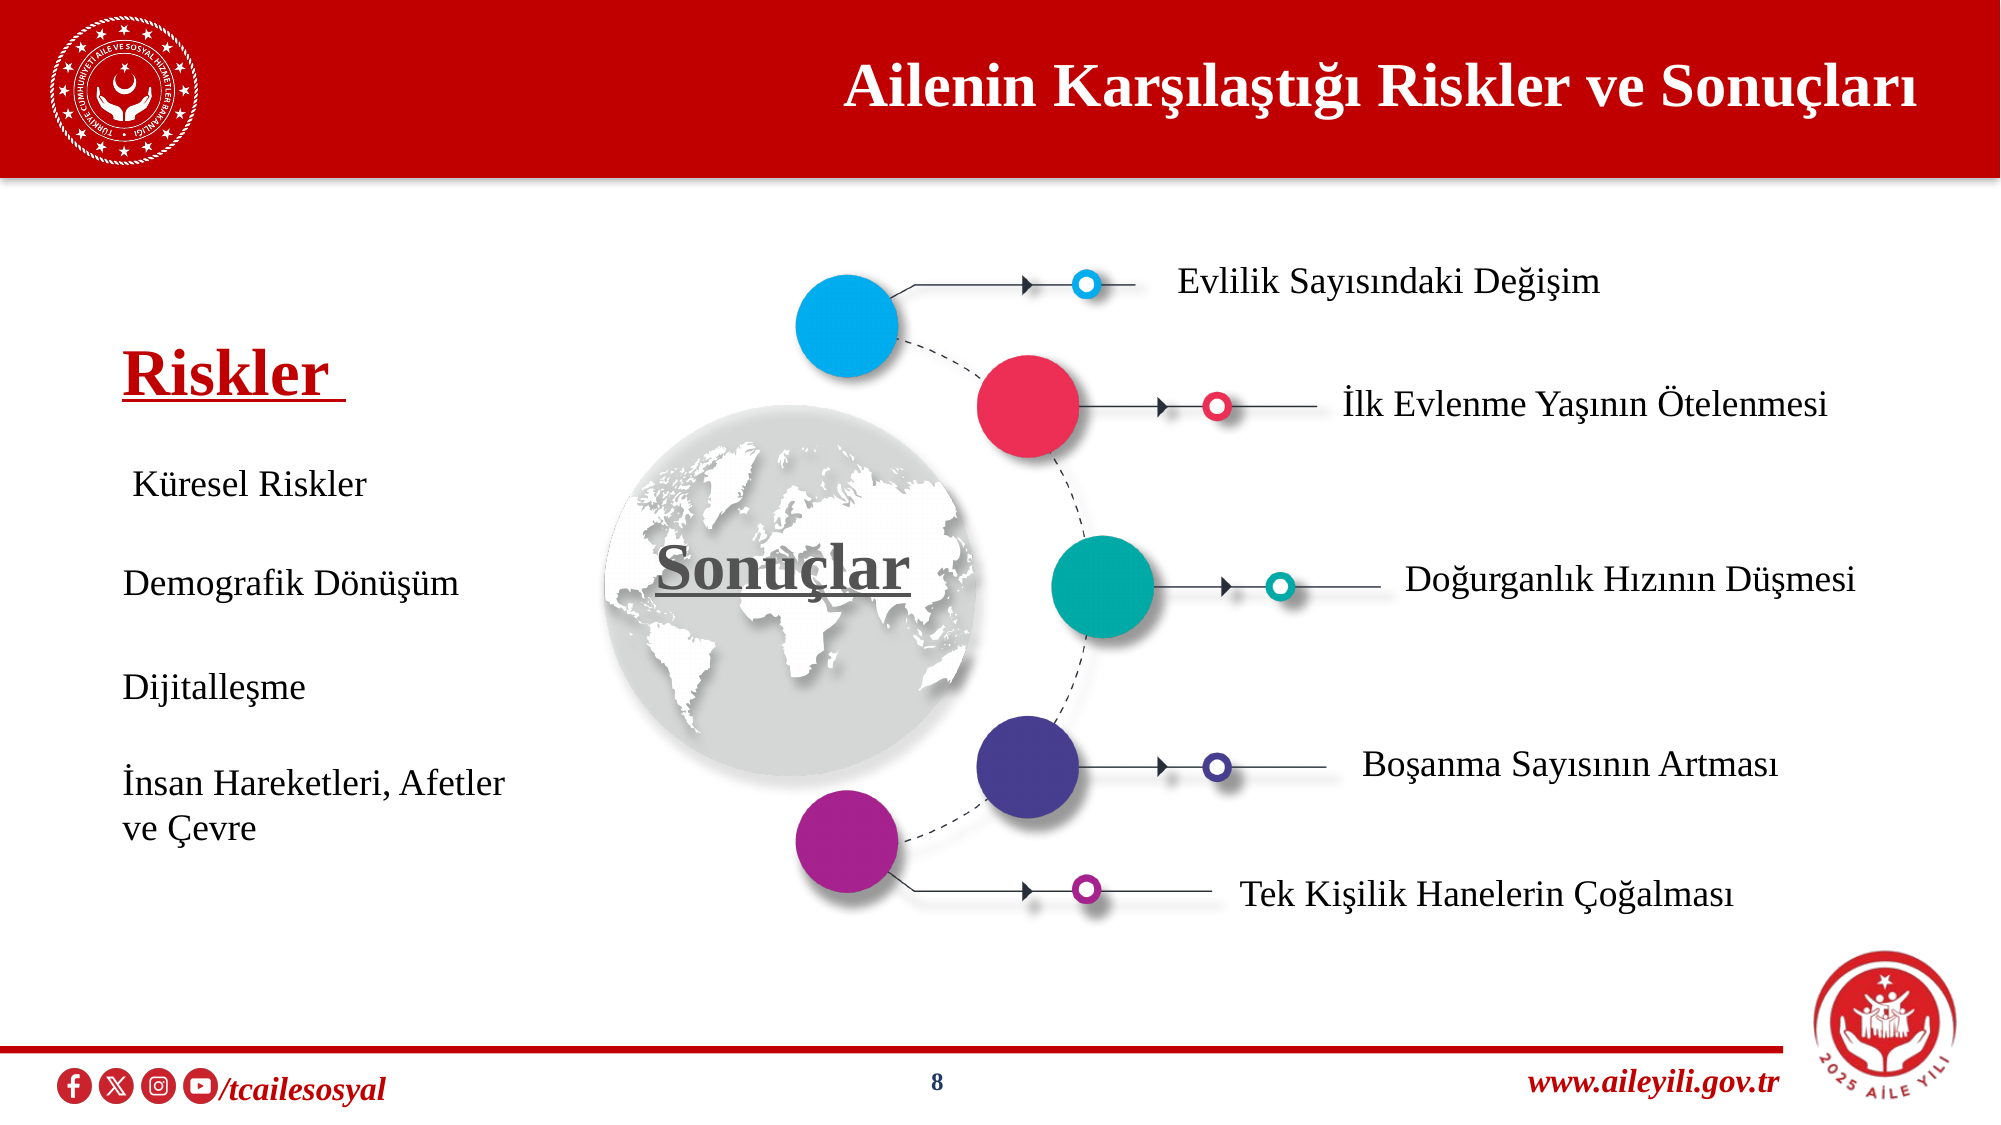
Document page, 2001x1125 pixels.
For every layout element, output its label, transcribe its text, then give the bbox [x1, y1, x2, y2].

picture [50, 16, 198, 165]
text_box Dijitalleşme [107, 654, 358, 715]
text_box Riskler [107, 321, 378, 416]
text_box Küresel Riskler [117, 451, 417, 512]
text_box Doğurganlık Hızının Düşmesi [1390, 546, 1939, 607]
picture [1795, 943, 1976, 1110]
text_box İlk Evlenme Yaşının Ötelenmesi [1381, 371, 1865, 432]
text_box Demografik Dönüşüm [108, 550, 522, 611]
text_box İnsan Hareketleri, Afetler ve Çevre [107, 750, 521, 855]
text_box Tek Kişilik Hanelerin Çoğalması [1381, 861, 1808, 922]
text_box Boşanma Sayısının Artması [1381, 731, 1827, 791]
title Ailenin Karşılaştığı Riskler ve Sonuçları [413, 44, 1949, 148]
picture [564, 144, 1381, 1053]
slide_number 8 [712, 1077, 1163, 1118]
picture [57, 1068, 218, 1104]
text_box Evlilik Sayısındaki Değişim [1381, 249, 1700, 309]
